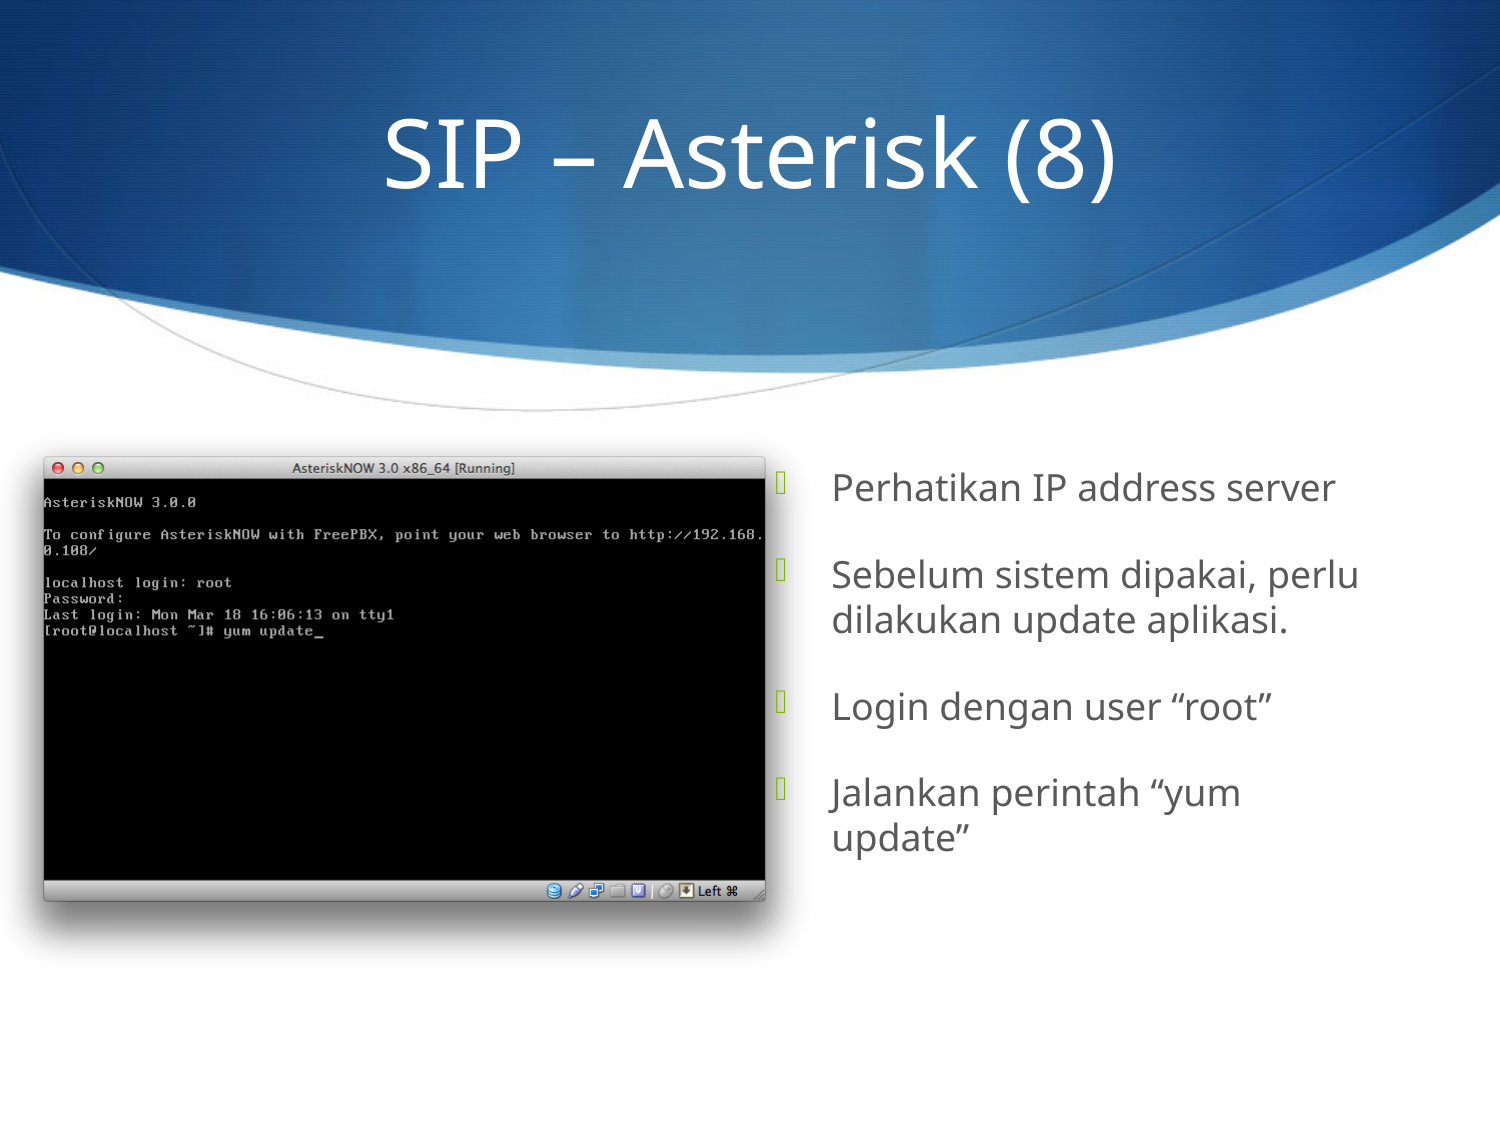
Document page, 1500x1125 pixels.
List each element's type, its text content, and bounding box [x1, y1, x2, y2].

picture [0, 0, 1500, 1125]
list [0, 340, 823, 1063]
list Perhatikan IP address server Sebelum sistem dipakai, perlu dilakukan update aplikasi. Login dengan user “root” Jalankan perintah “yum update” [823, 456, 1379, 991]
title SIP – Asterisk (8) [75, 56, 1425, 245]
